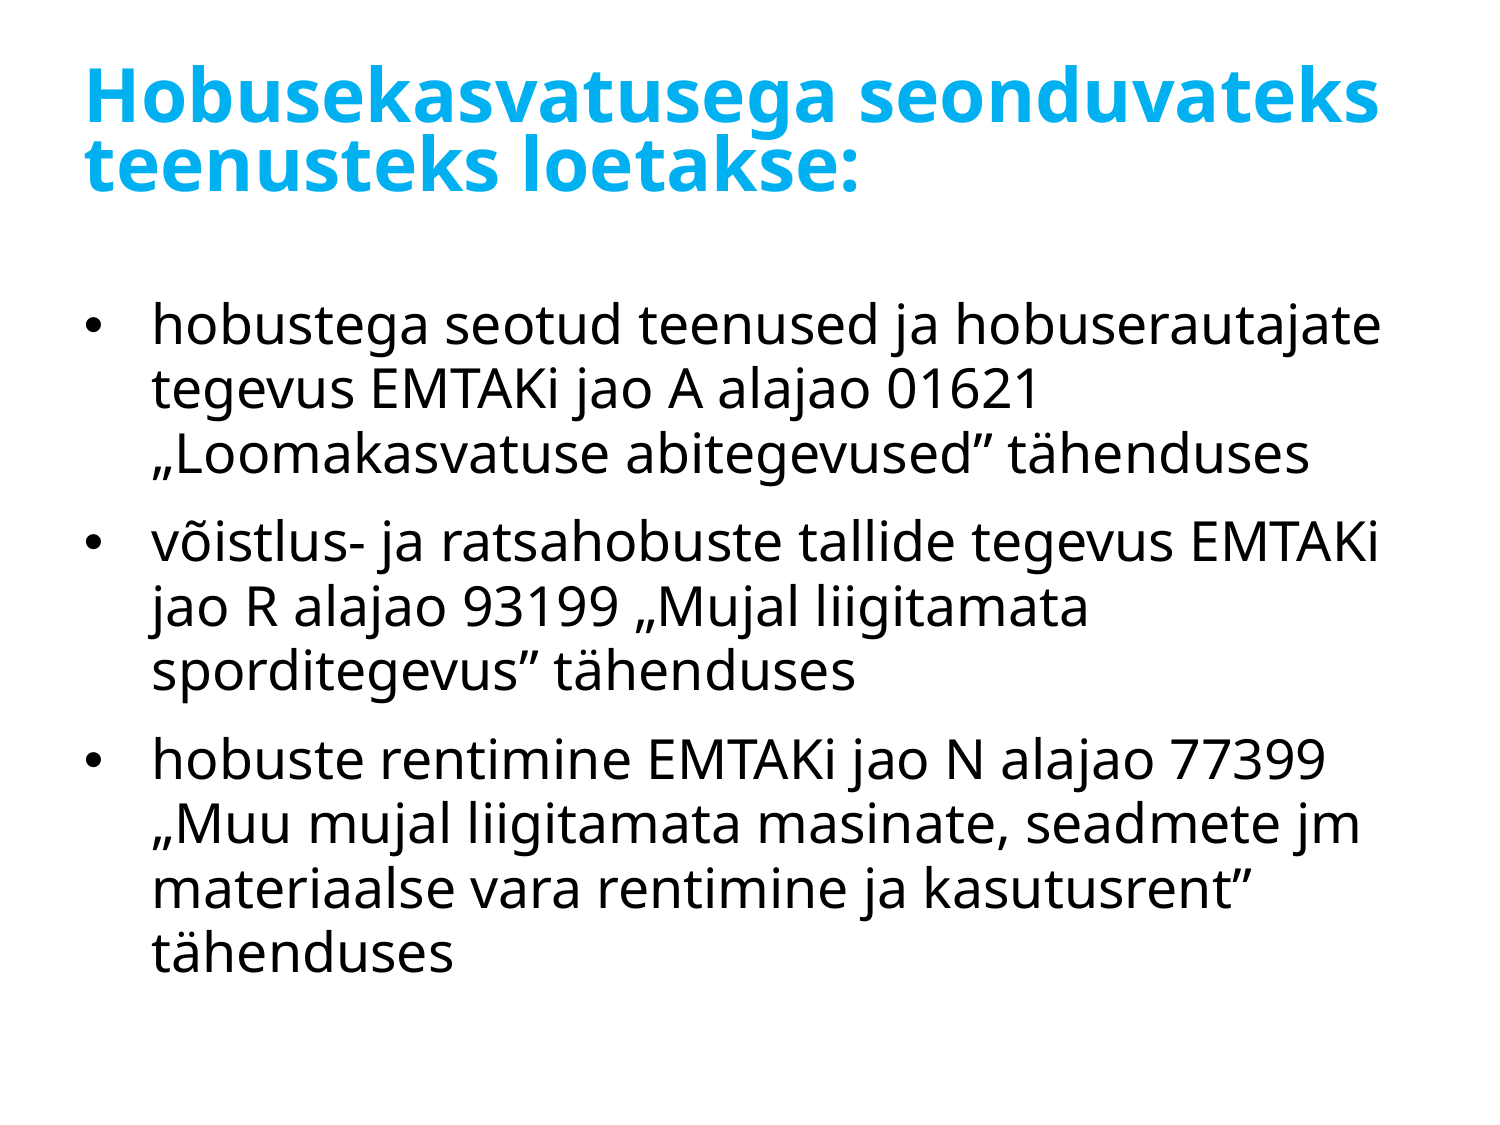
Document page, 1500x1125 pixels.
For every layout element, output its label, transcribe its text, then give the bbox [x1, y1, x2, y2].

list hobustega seotud teenused ja hobuserautajate tegevus EMTAKi jao A alajao 01621 „Loomakasvatuse abitegevused” tähenduses võistlus- ja ratsahobuste tallide tegevus EMTAKi jao R alajao 93199 „Mujal liigitamata sporditegevus” tähenduses hobuste rentimine EMTAKi jao N alajao 77399 „Muu mujal liigitamata masinate, seadmete jm materiaalse vara rentimine ja kasutusrent” tähenduses [83, 290, 1411, 1034]
title Hobusekasvatusega seonduvateks teenusteks loetakse: [83, 49, 1411, 257]
